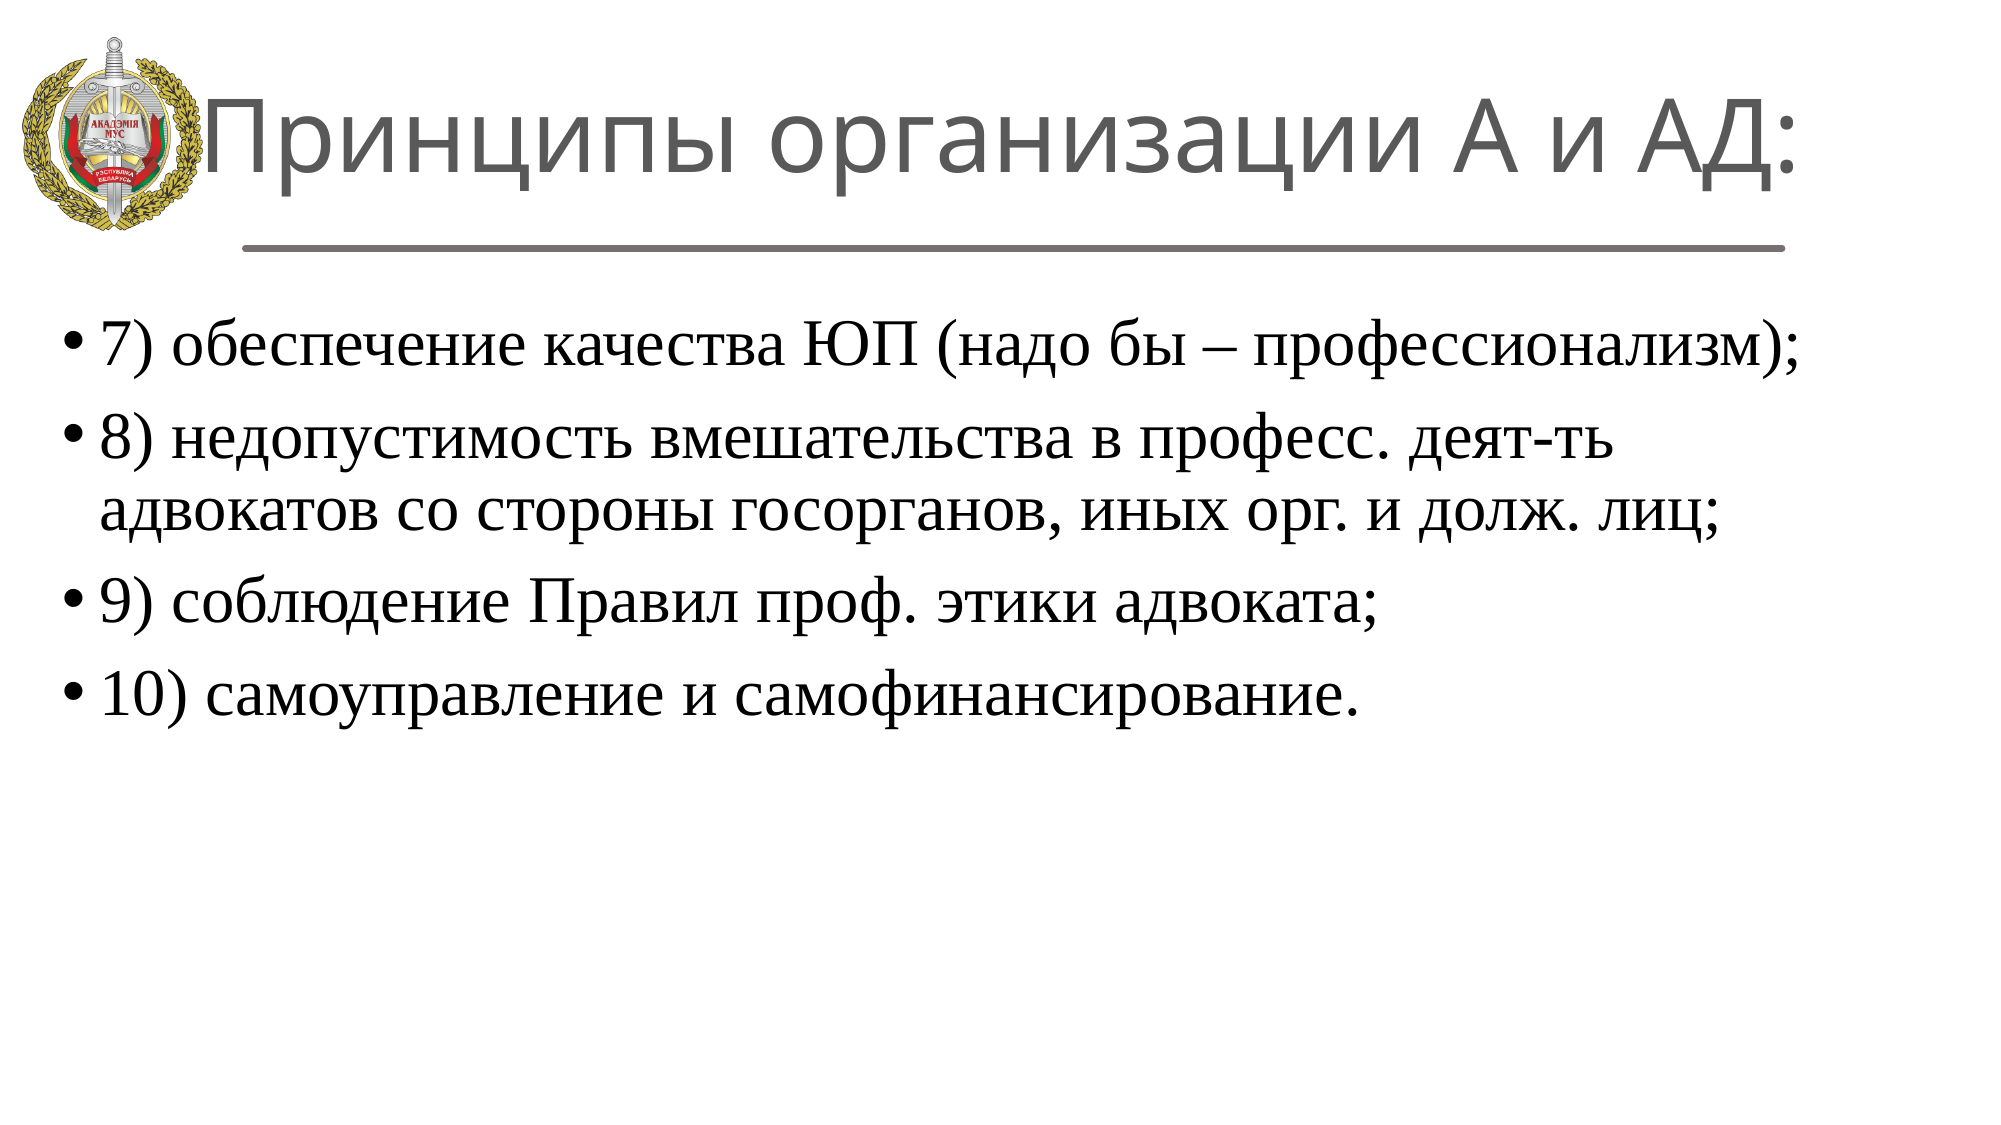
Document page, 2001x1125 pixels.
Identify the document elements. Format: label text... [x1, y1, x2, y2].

list 7) обеспечение качества ЮП (надо бы – профессионализм); 8) недопустимость вмешательства в професс. деят-ть адвокатов со стороны госорганов, иных орг. и долж. лиц; 9) соблюдение Правил проф. этики адвоката; 10) самоуправление и самофинансирование. [46, 299, 1854, 1083]
title Принципы организации А и АД: [137, 30, 1863, 249]
picture [22, 37, 203, 231]
